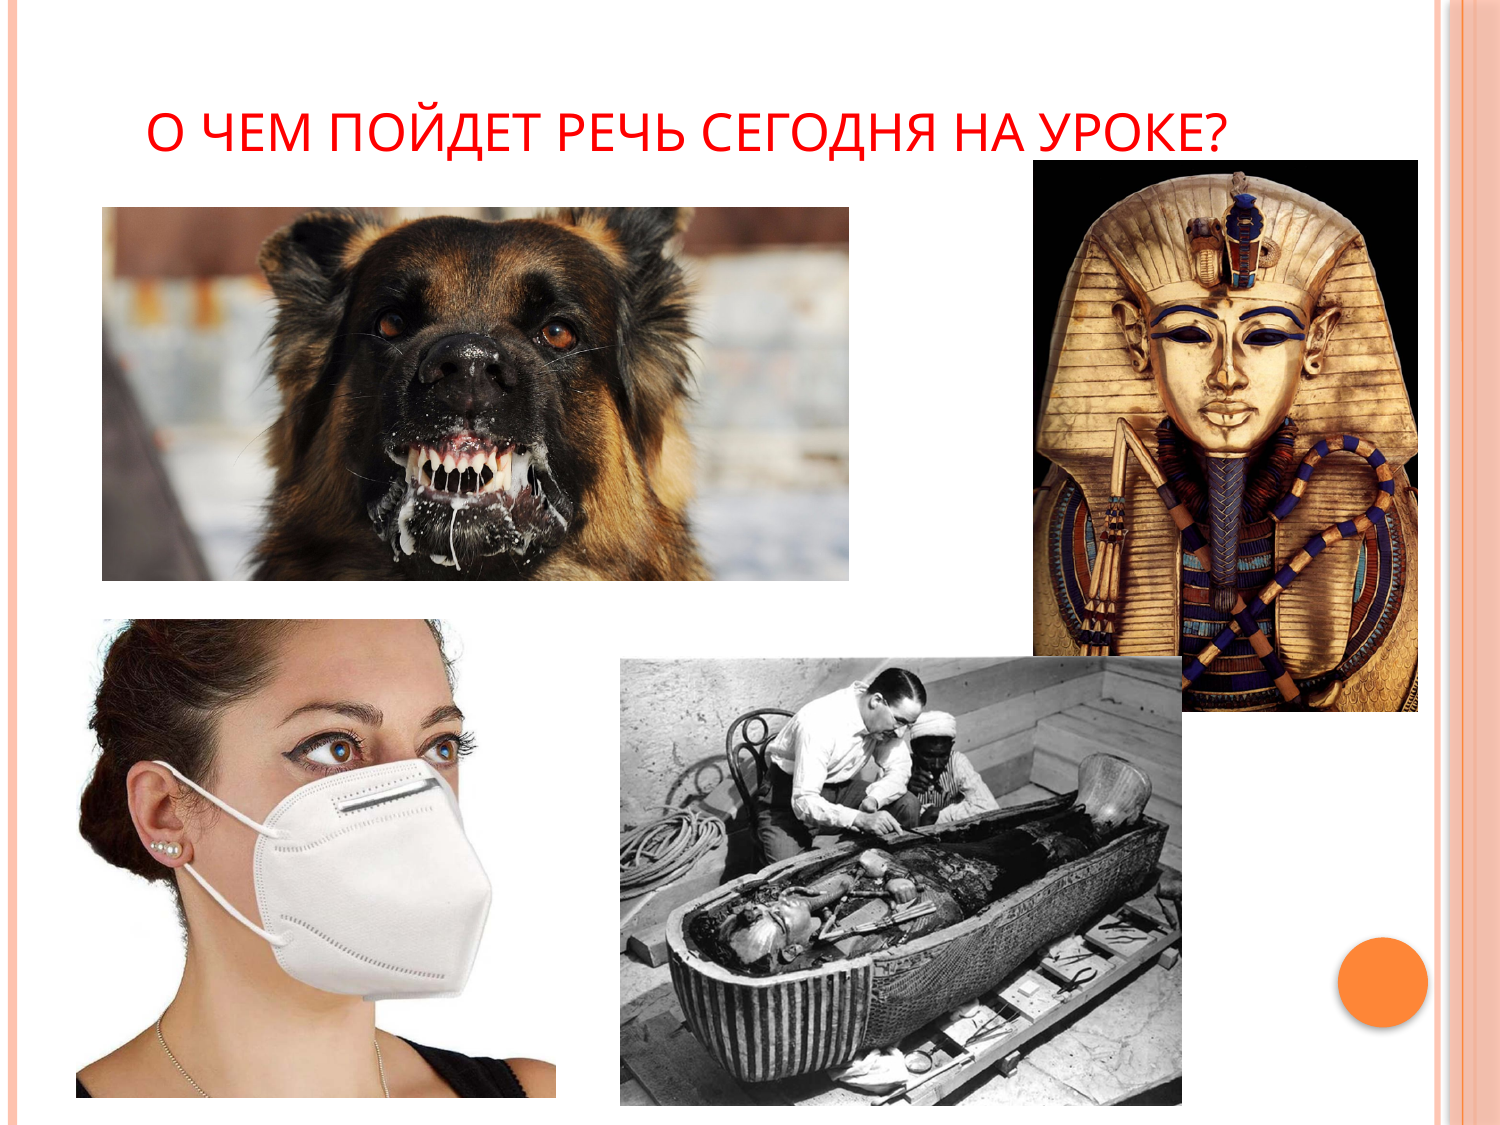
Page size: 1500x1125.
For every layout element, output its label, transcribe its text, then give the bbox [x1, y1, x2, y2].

picture [619, 656, 1182, 1107]
picture [76, 618, 556, 1099]
picture [101, 206, 849, 581]
title О чем пойдет речь сегодня на уроке? [75, 45, 1300, 233]
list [1032, 160, 1418, 713]
